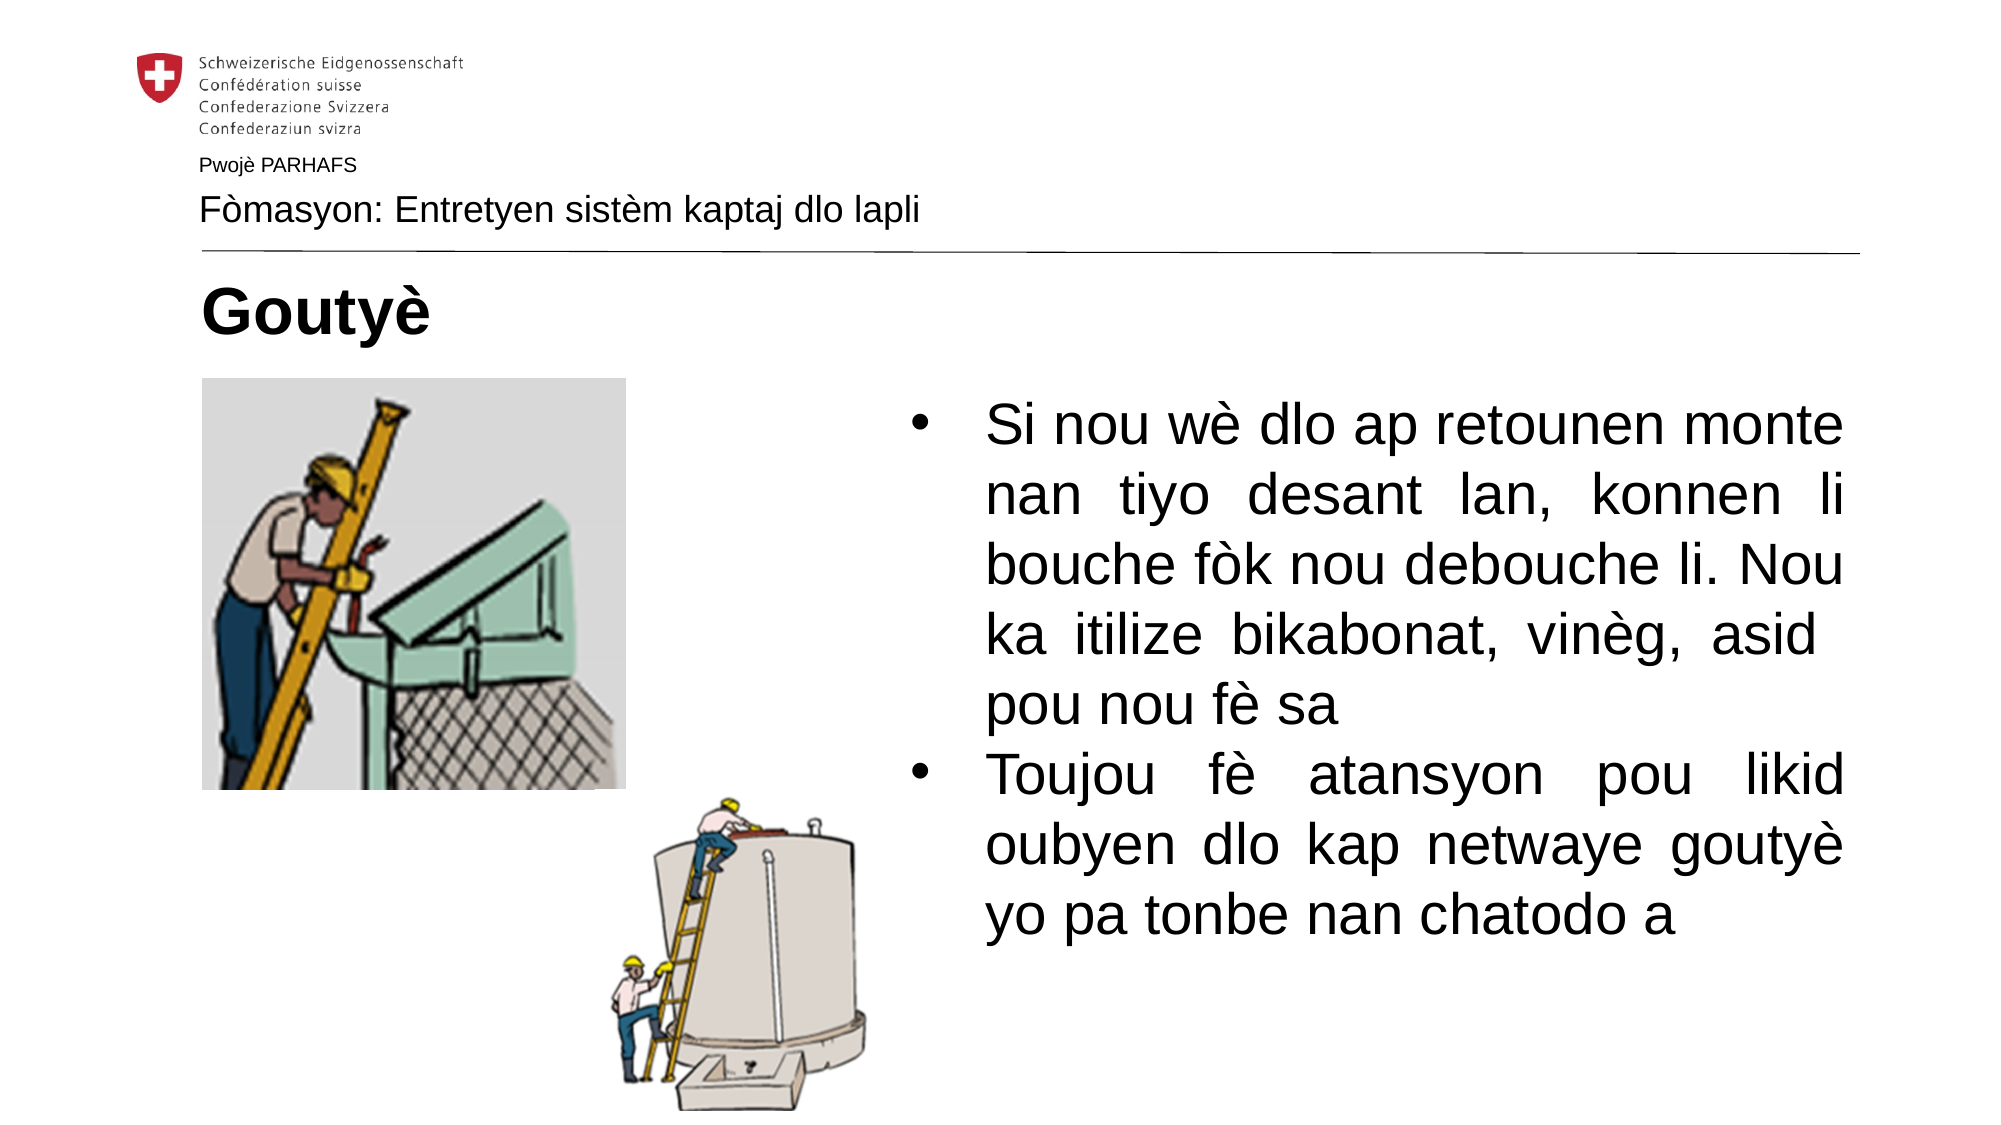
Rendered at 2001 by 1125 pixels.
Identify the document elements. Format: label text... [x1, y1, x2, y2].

text_box Fòmasyon: Entretyen sistèm kaptaj dlo lapli [184, 177, 1860, 238]
text_box Si nou wè dlo ap retounen monte nan tiyo desant lan, konnen li bouche fòk nou debouche li. Nou ka itilize bikabonat, vinèg, asid pou nou fè sa Toujou fè atansyon pou likid oubyen dlo kap netwaye goutyè yo pa tonbe nan chatodo a [895, 378, 1862, 954]
text_box Goutyè [201, 267, 1862, 350]
picture [137, 53, 463, 134]
picture [202, 378, 877, 1111]
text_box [201, 250, 1860, 254]
text_box Pwojè PARHAFS [184, 144, 595, 177]
